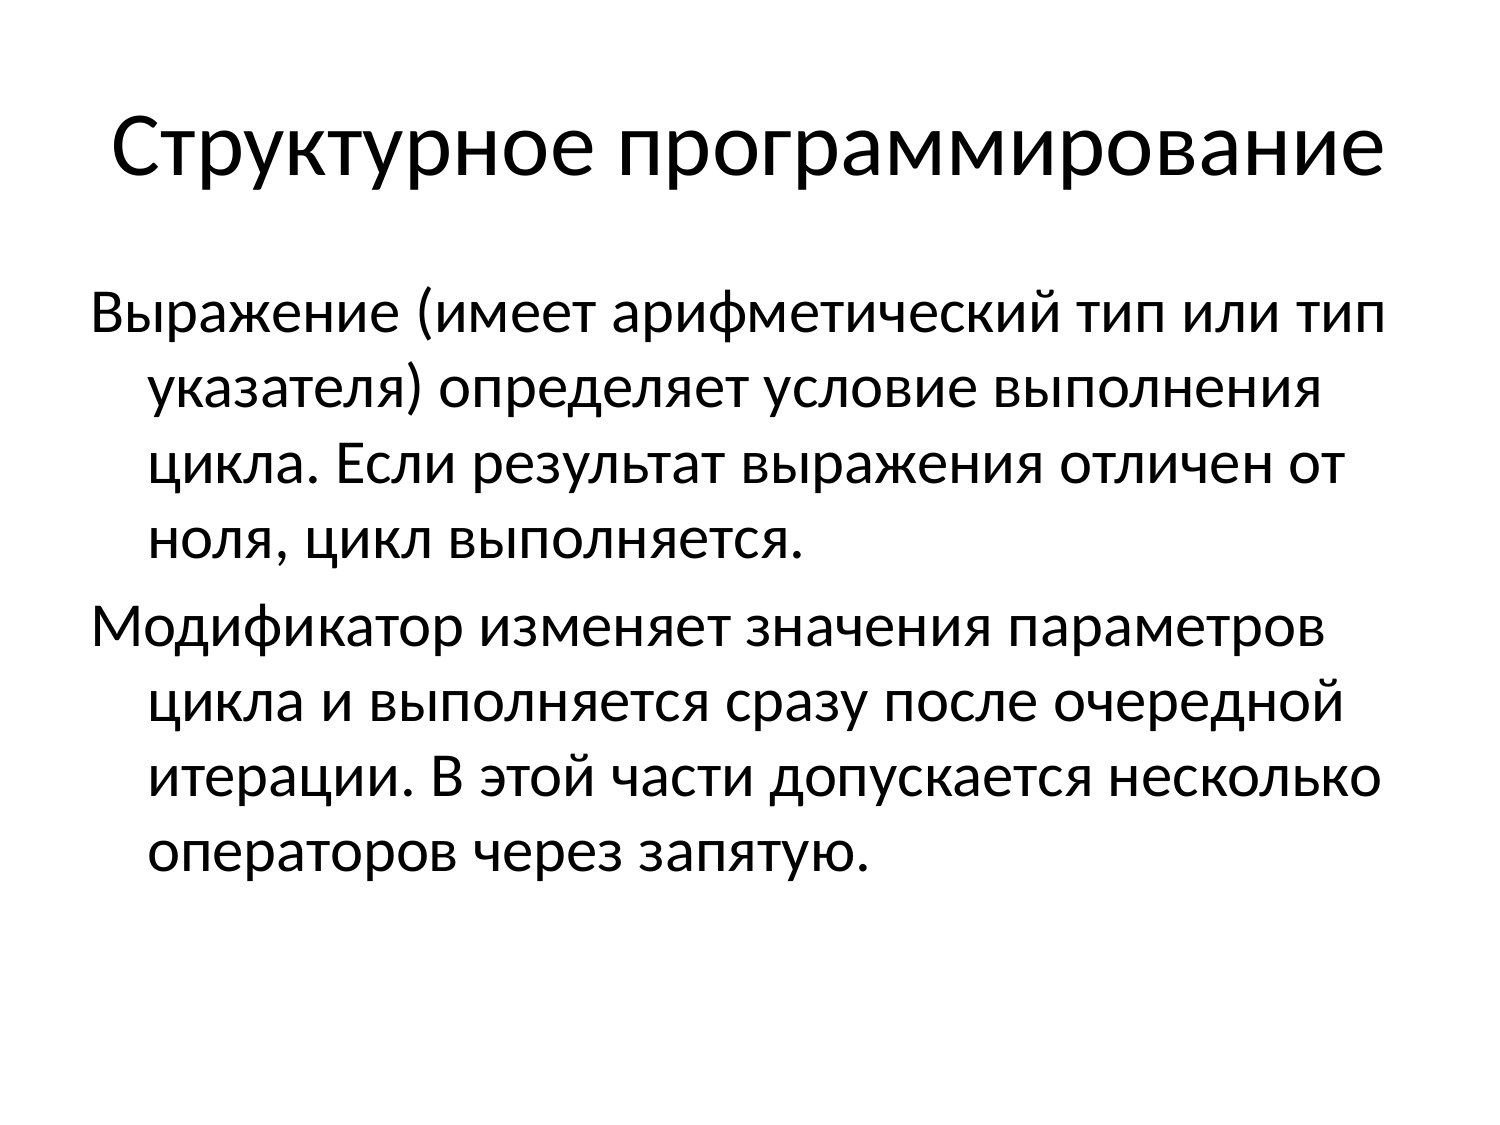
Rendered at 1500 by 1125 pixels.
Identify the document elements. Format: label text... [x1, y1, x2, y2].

title Структурное программирование [75, 45, 1425, 233]
list Выражение (имеет арифметический тип или тип указателя) определяет условие выполнения цикла. Если результат выражения отличен от ноля, цикл выполняется. Модификатор изменяет значения параметров цикла и выполняется сразу после очередной итерации. В этой части допускается несколько операторов через запятую. [75, 262, 1425, 1005]
